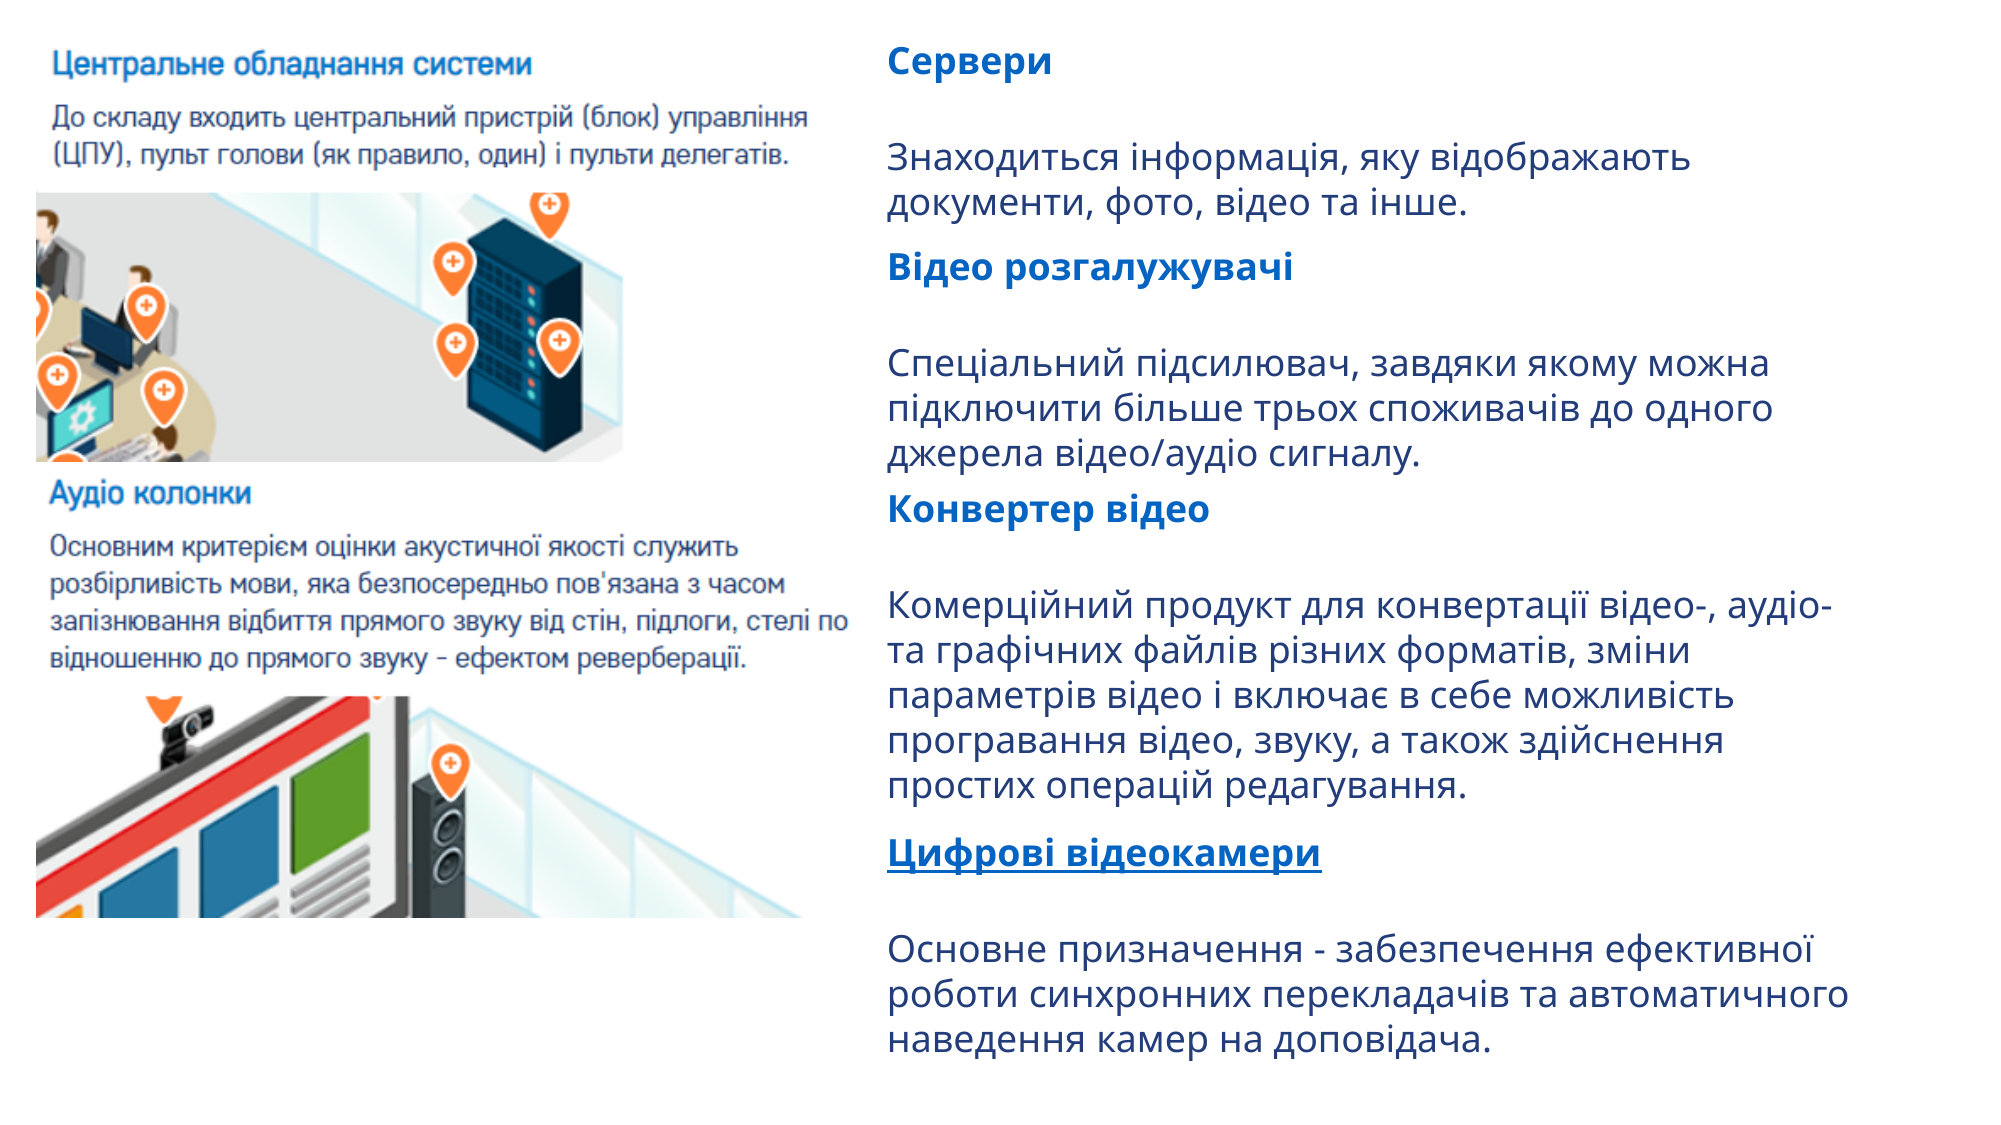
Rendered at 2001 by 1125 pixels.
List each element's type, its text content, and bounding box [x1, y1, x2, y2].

text_box Відео розгалужувачі Спеціальний підсилювач, завдяки якому можна підключити більше трьох споживачів до одного джерела відео/аудіо сигналу. [872, 235, 1873, 478]
text_box Цифрові відеокамери Основне призначення - забезпечення ефективної роботи синхронних перекладачів та автоматичного наведення камер на доповідача. [872, 822, 1873, 1068]
picture [36, 29, 856, 462]
picture [36, 465, 866, 918]
text_box Конвертер відео Комерційний продукт для конвертації відео-, аудіо- та графічних файлів різних форматів, зміни параметрів відео і включає в себе можливість програвання відео, звуку, а також здійснення простих операцій редагування. [872, 478, 1873, 814]
text_box Сервери Знаходиться інформація, яку відображають документи, фото, відео та інше. [872, 29, 1873, 231]
